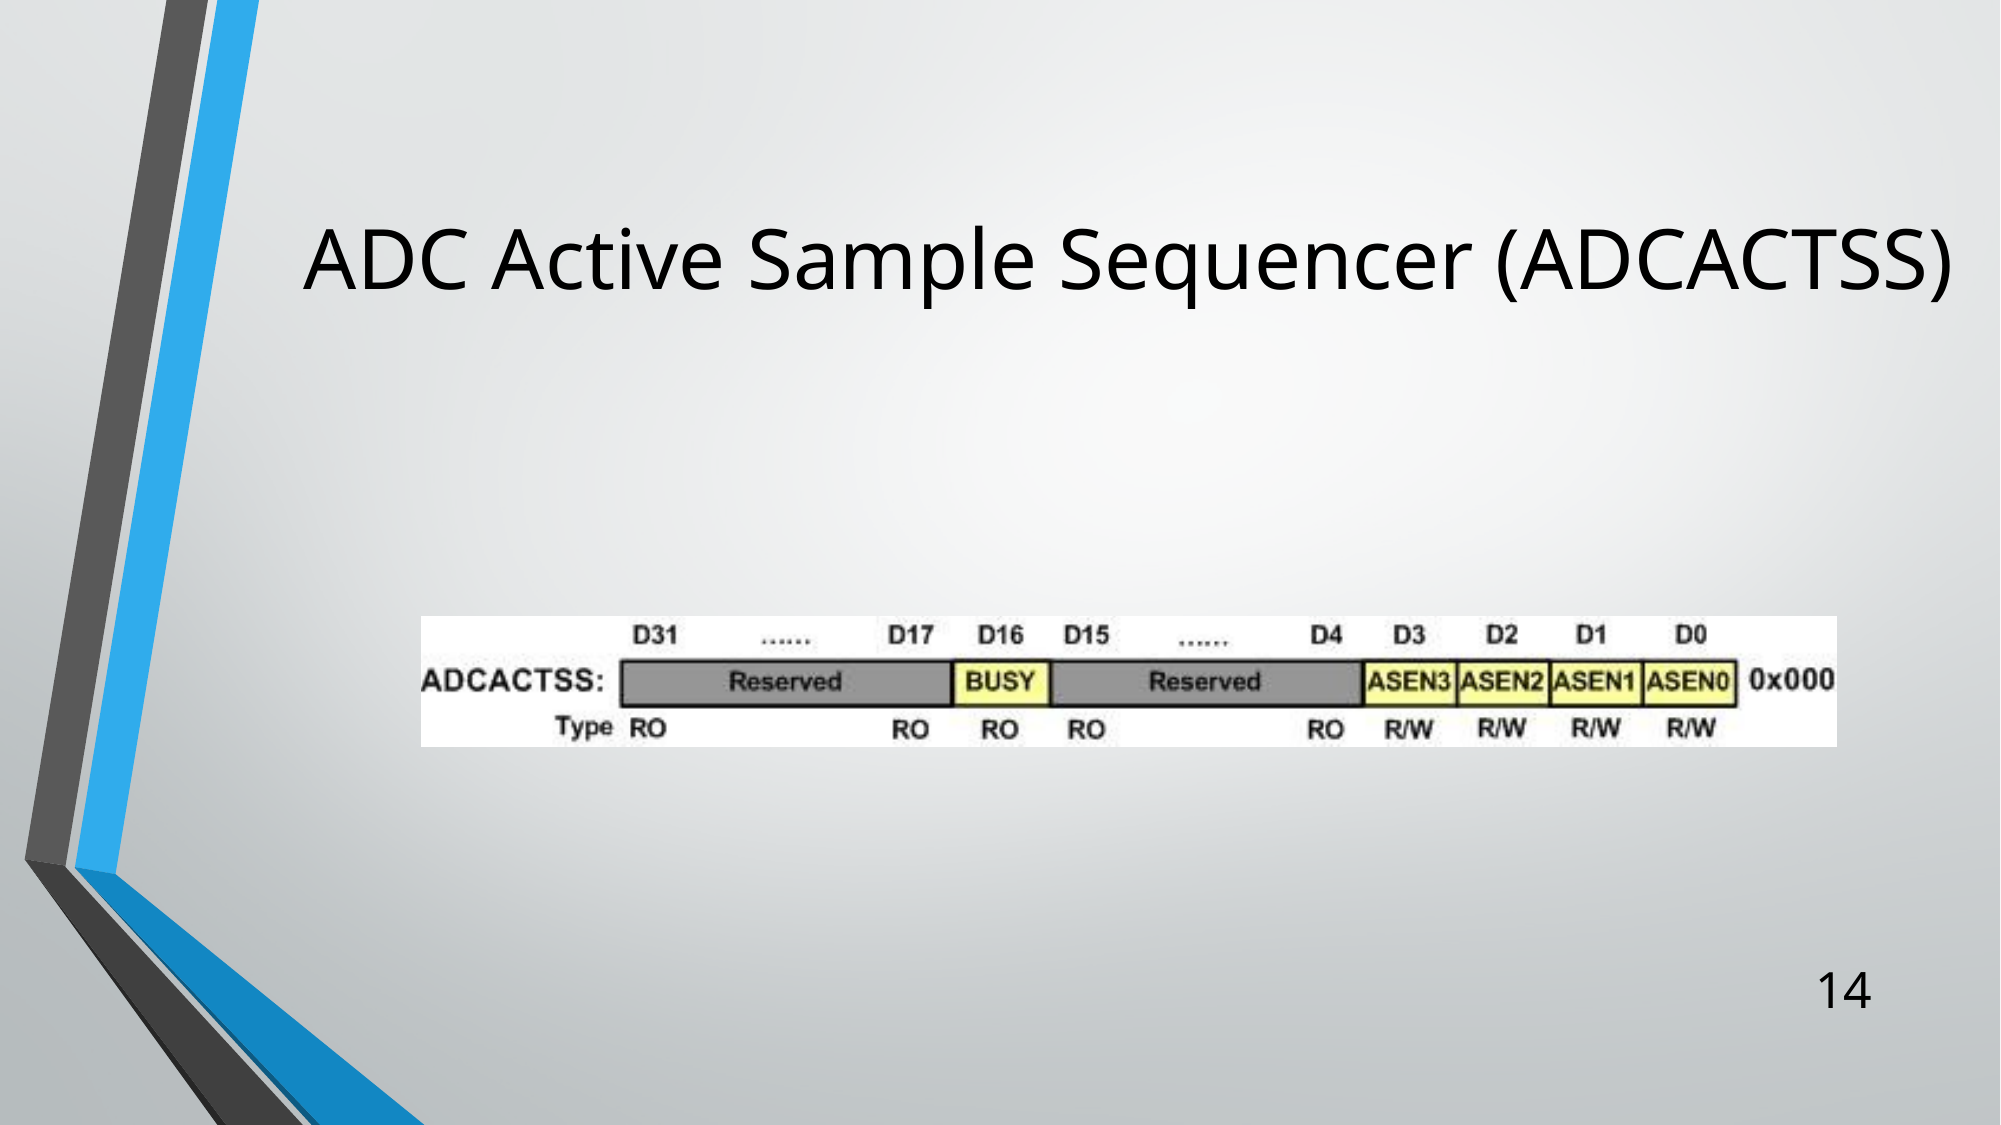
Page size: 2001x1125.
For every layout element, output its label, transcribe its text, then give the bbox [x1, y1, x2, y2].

slide_number 14 [1796, 962, 1887, 1023]
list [421, 615, 1838, 747]
title ADC Active Sample Sequencer (ADCACTSS) [258, 112, 2000, 400]
